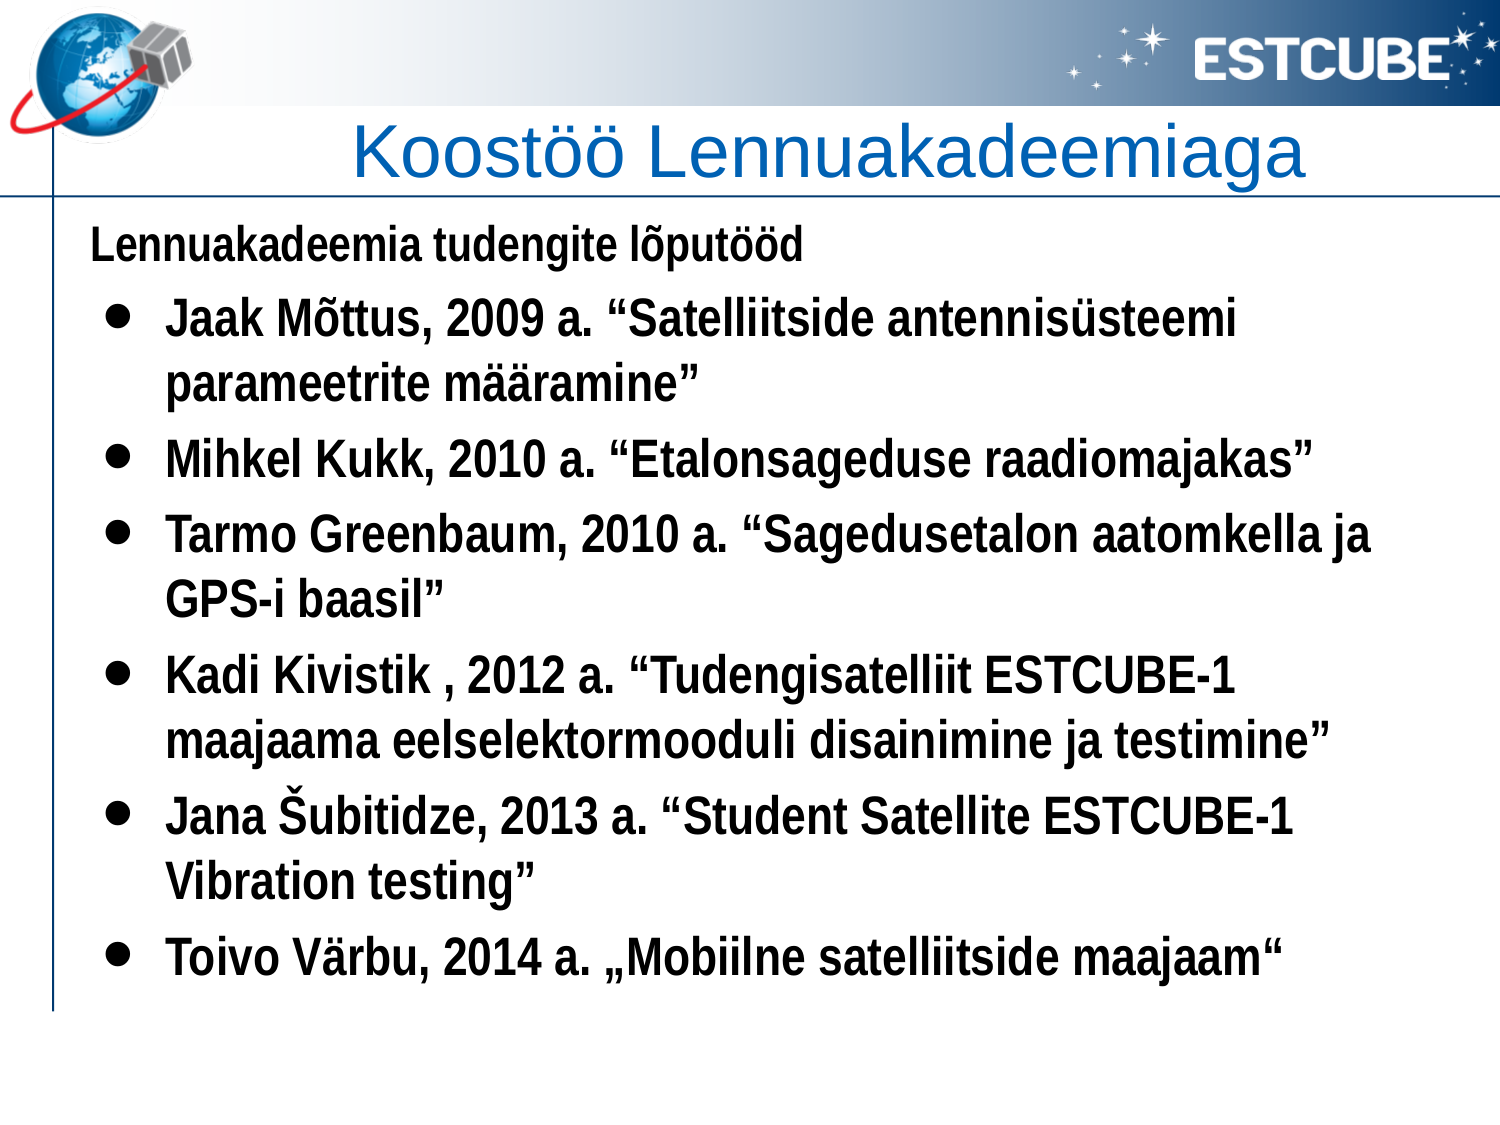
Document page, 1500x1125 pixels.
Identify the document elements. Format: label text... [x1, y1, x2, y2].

picture [1066, 23, 1170, 91]
list Lennuakadeemia tudengite lõputööd Jaak Mõttus, 2009 a. “Satelliitside antennisüsteemi parameetrite määramine” Mihkel Kukk, 2010 a. “Etalonsageduse raadiomajakas” Tarmo Greenbaum, 2010 a. “Sagedusetalon aatomkella ja GPS-i baasil” Kadi Kivistik , 2012 a. “Tudengisatelliit ESTCUBE-1 maajaama eelselektormooduli disainimine ja testimine” Jana Šubitidze, 2013 a. “Student Satellite ESTCUBE-1 Vibration testing” Toivo Värbu, 2014 a. „Mobiilne satelliitside maajaam“ [74, 196, 1426, 1078]
picture [1195, 0, 1500, 93]
picture [0, 0, 293, 305]
title Koostöö Lennuakadeemiaga [41, 125, 1392, 208]
